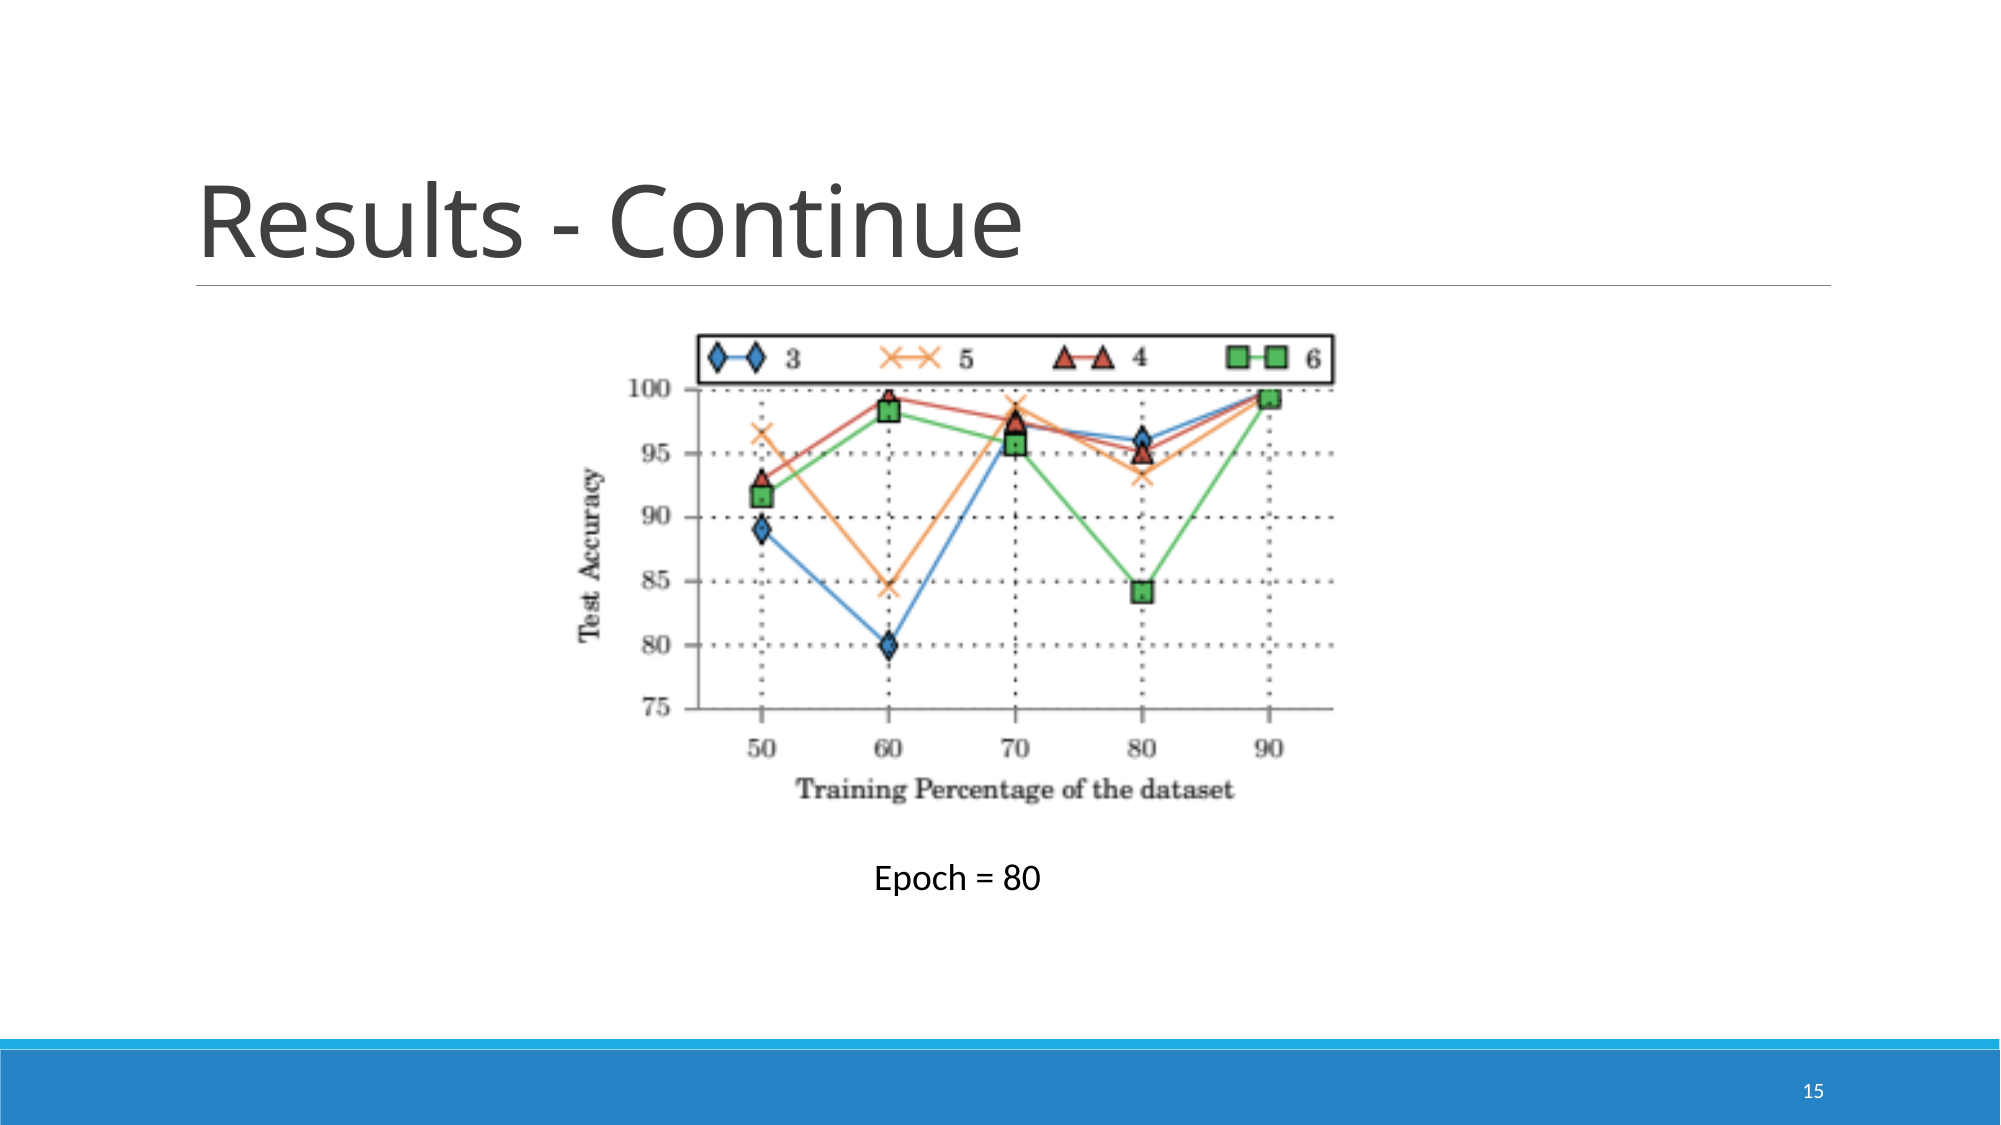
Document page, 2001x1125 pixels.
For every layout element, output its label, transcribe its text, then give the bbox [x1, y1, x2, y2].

text_box Epoch = 80 [814, 856, 1101, 906]
slide_number 15 [1624, 1059, 1840, 1120]
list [540, 333, 1375, 847]
title Results - Continue [180, 47, 1830, 285]
